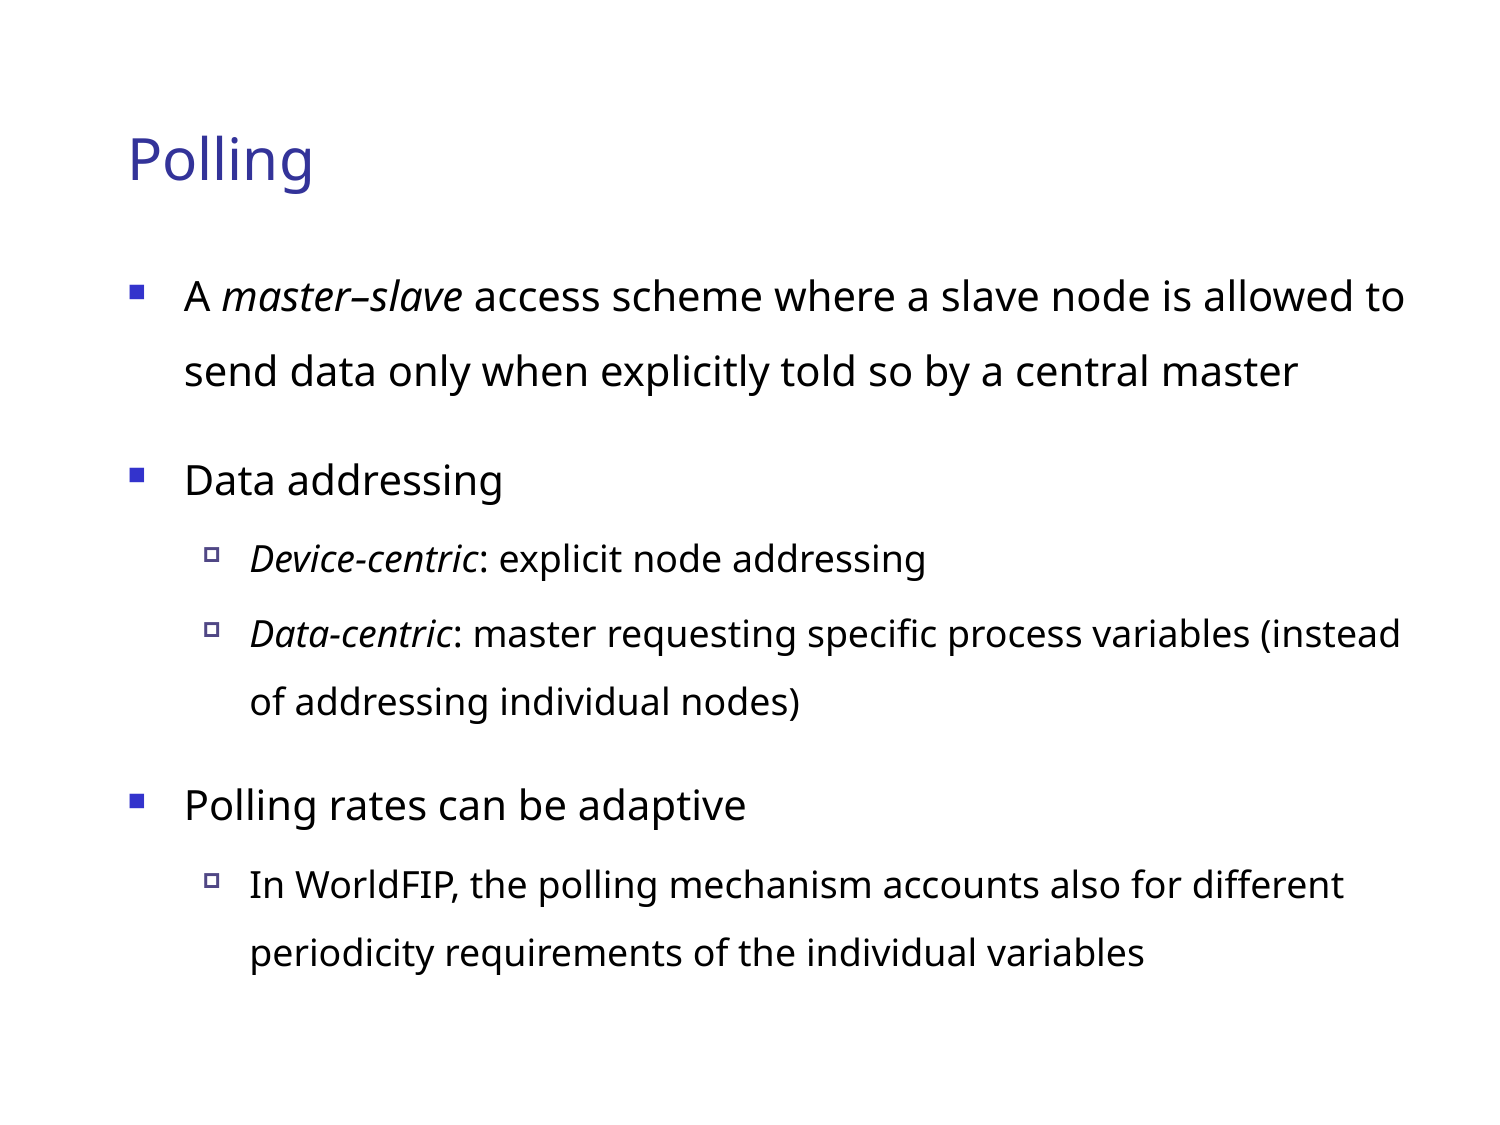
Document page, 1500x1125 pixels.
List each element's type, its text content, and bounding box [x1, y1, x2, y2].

title Polling [112, 12, 1488, 201]
list A master–slave access scheme where a slave node is allowed to send data only when explicitly told so by a central master Data addressing Device-centric: explicit node addressing Data-centric: master requesting specific process variables (instead of addressing individual nodes) Polling rates can be adaptive In WorldFIP, the polling mechanism accounts also for different periodicity requirements of the individual variables [112, 237, 1463, 1088]
